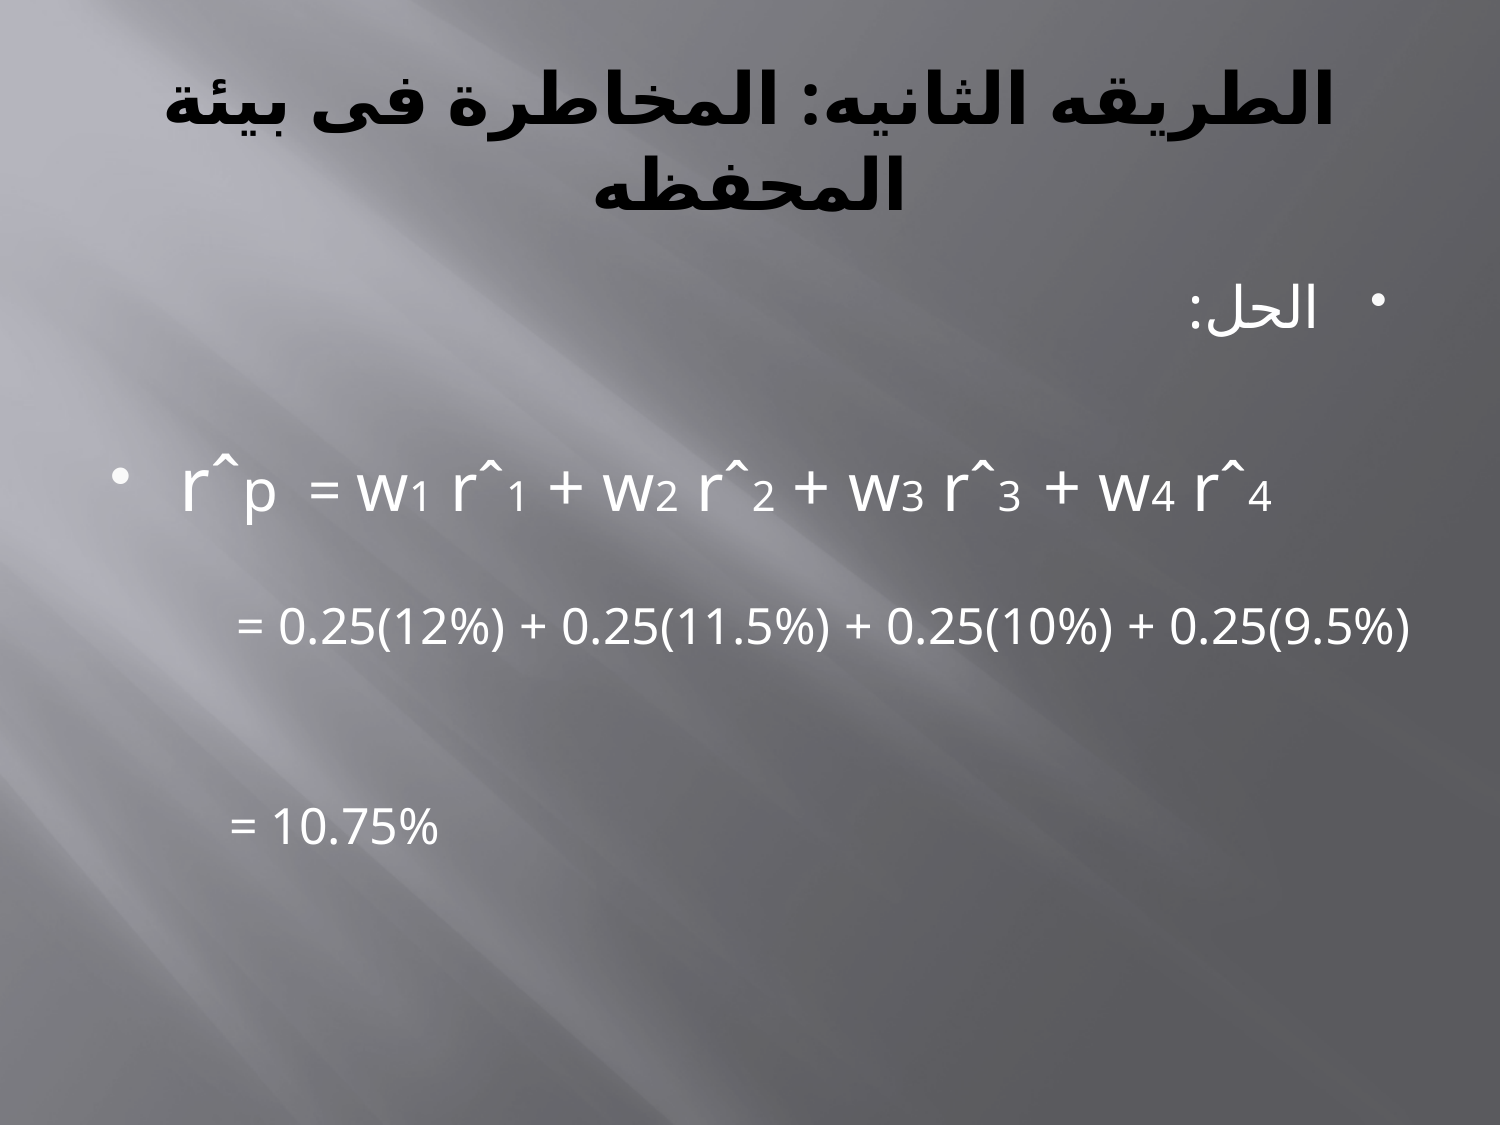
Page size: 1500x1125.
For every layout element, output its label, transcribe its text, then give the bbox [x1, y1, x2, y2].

list الحل: rˆp = w1 rˆ1 + w2 rˆ2 + w3 rˆ3 + w4 rˆ4 = 0.25(12%) + 0.25(11.5%) + 0.25(10%) + 0.25(9.5%) = 10.75% [75, 262, 1425, 1035]
title الطريقه الثانيه: المخاطرة فى بيئة المحفظه [75, 45, 1425, 233]
